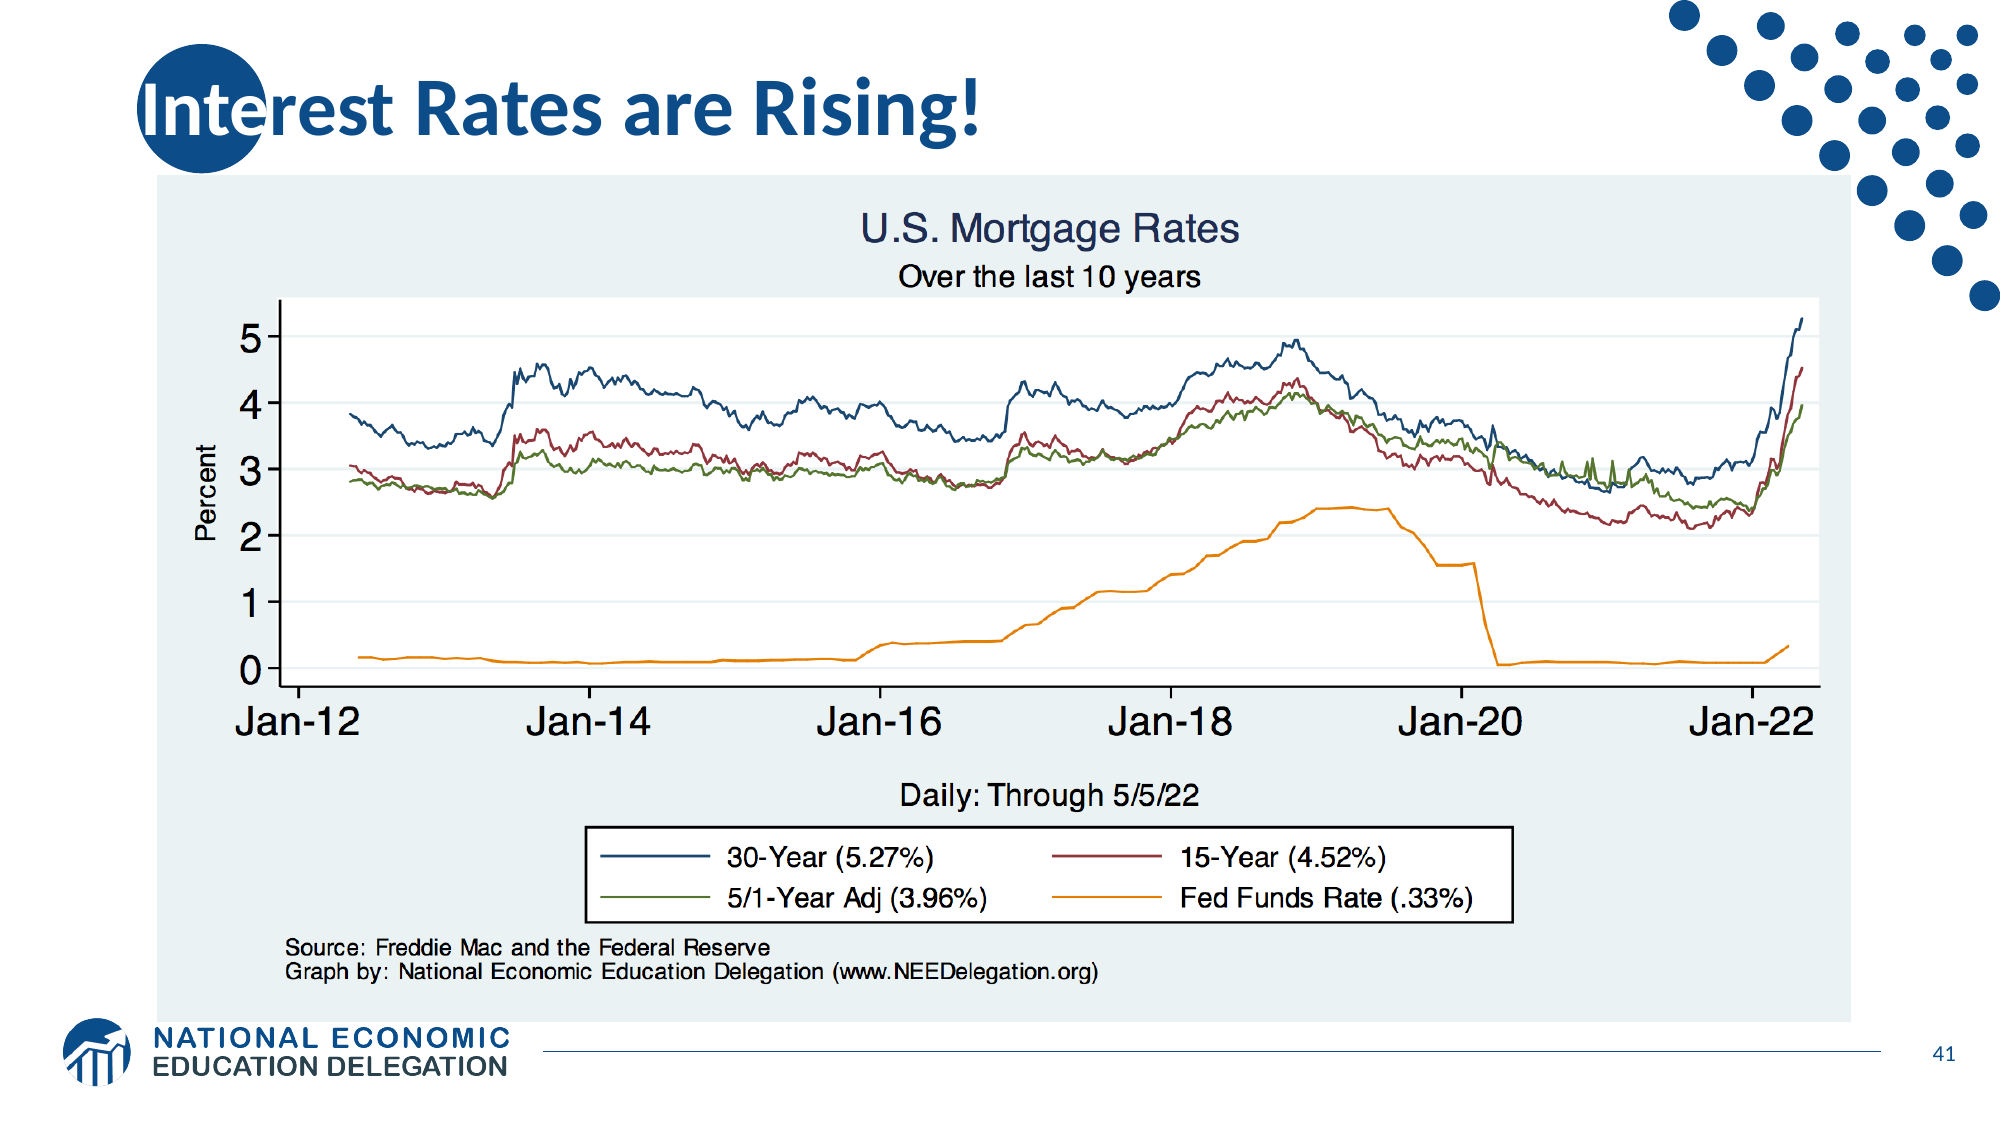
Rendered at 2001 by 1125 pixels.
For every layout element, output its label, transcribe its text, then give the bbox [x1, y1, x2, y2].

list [157, 175, 1851, 1022]
title Interest Rates are Rising! [125, 0, 1851, 218]
picture [55, 1013, 520, 1091]
slide_number 41 [1521, 1022, 1972, 1082]
